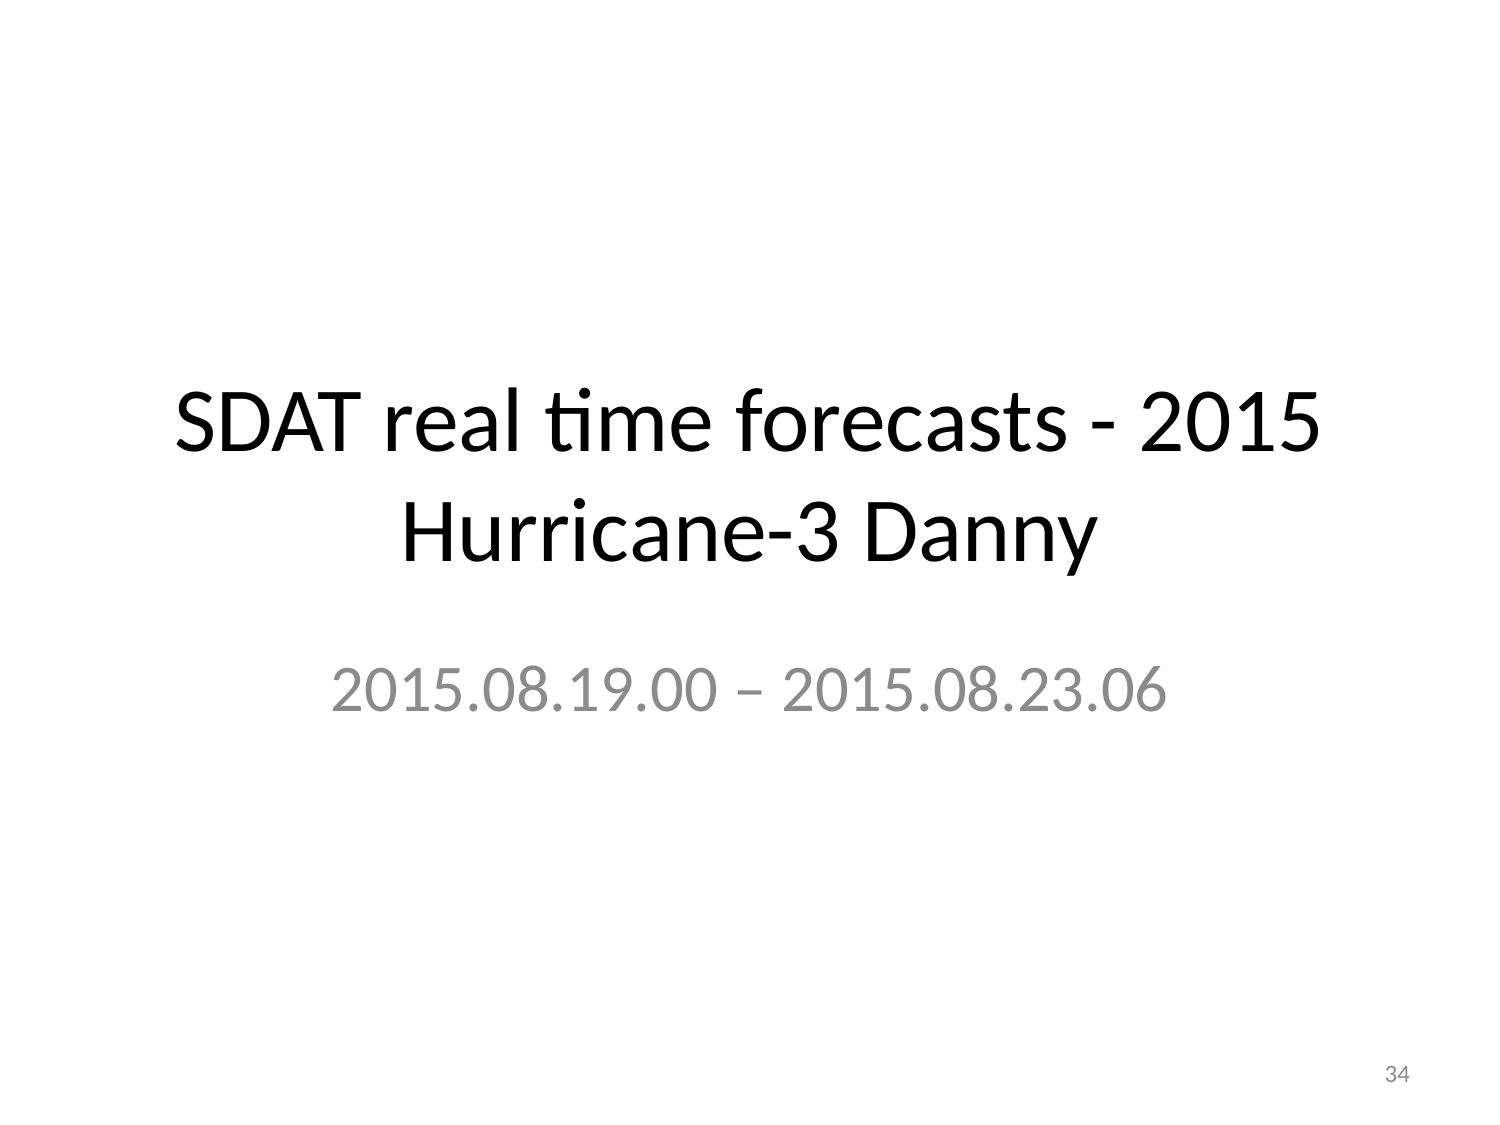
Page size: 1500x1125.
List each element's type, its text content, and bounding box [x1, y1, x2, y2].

title SDAT real time forecasts - 2015 Hurricane-3 Danny [112, 349, 1388, 591]
subtitle 2015.08.19.00 – 2015.08.23.06 [225, 637, 1275, 925]
slide_number 34 [1074, 1042, 1425, 1103]
